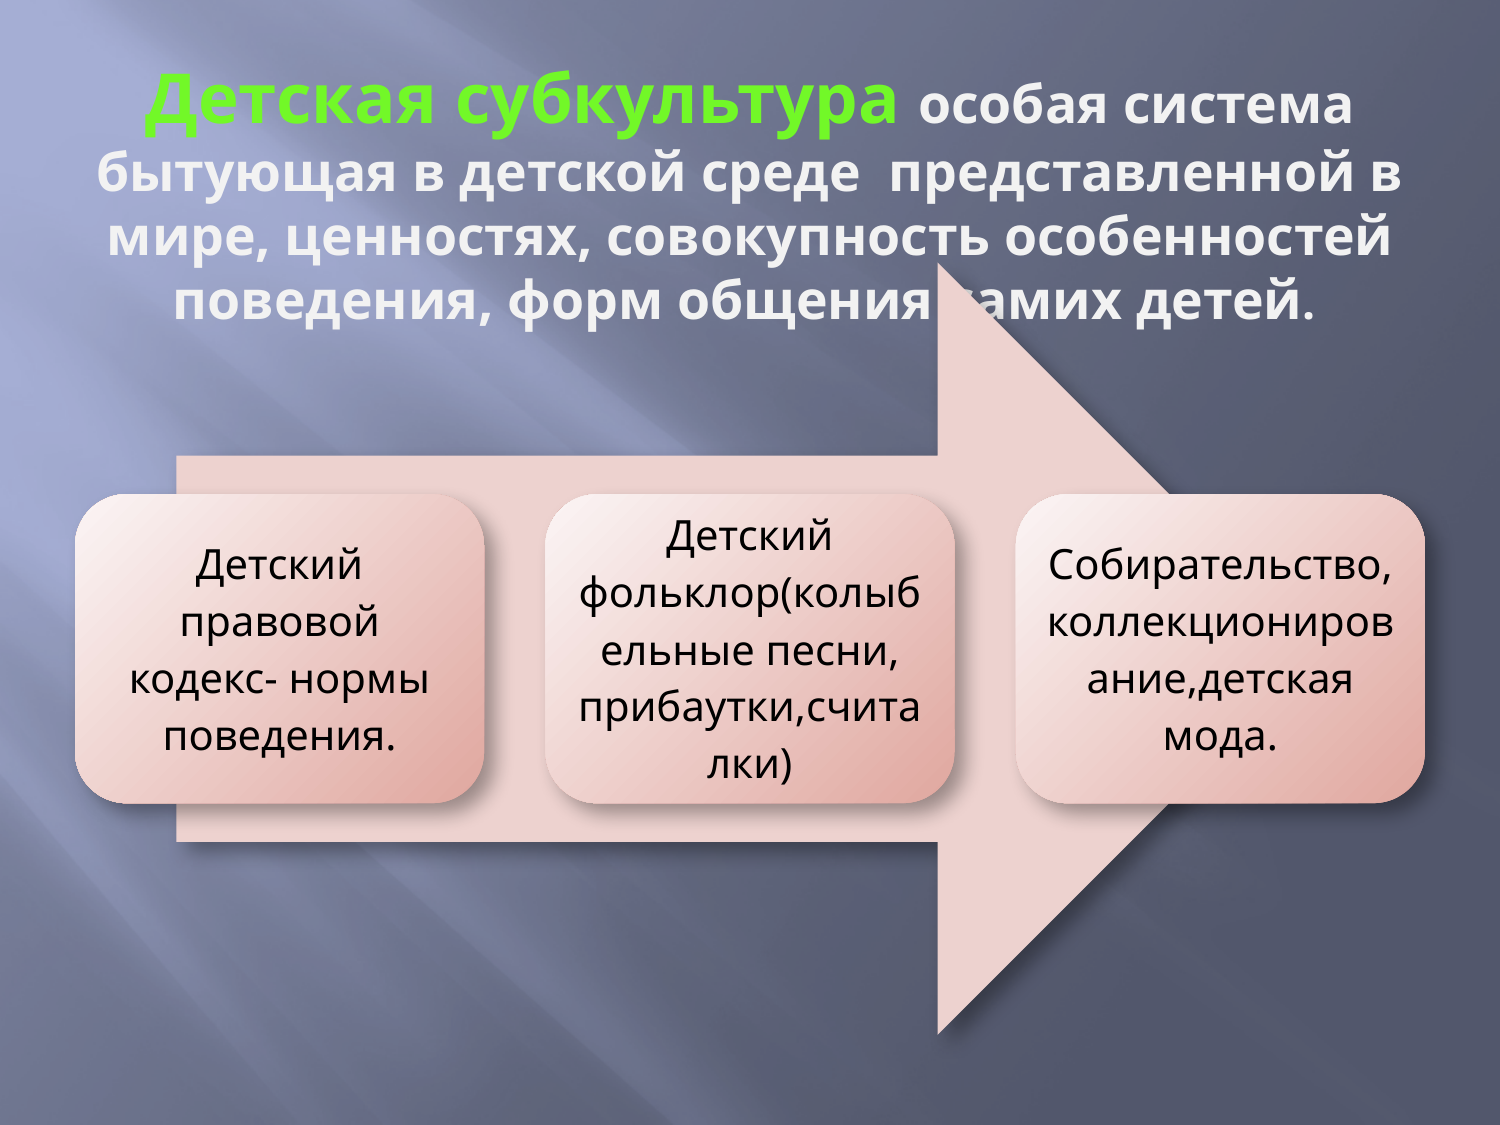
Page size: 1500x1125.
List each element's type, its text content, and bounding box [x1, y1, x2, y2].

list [74, 262, 1426, 1036]
title Детская субкультура особая система бытующая в детской среде представленной в мире, ценностях, совокупность особенностей поведения, форм общения самих детей. [75, 45, 1425, 262]
